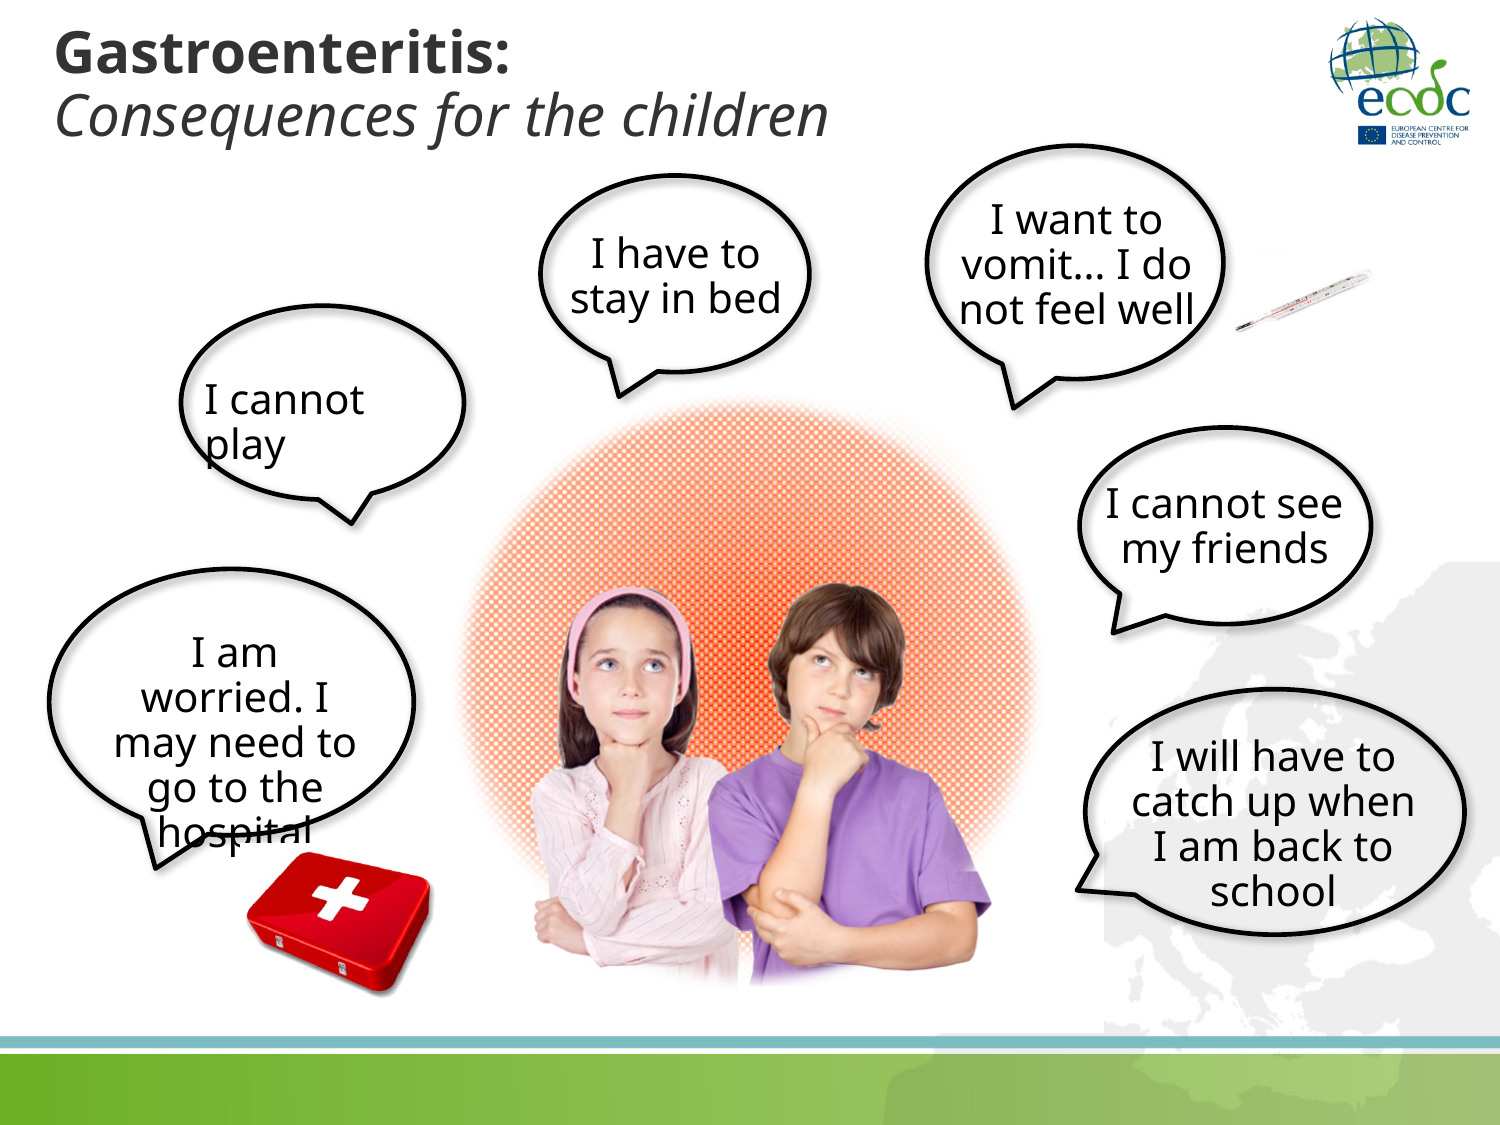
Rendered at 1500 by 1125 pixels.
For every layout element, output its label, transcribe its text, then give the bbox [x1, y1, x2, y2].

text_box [540, 175, 810, 373]
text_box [915, 145, 1239, 380]
picture [338, 510, 357, 519]
picture [1328, 17, 1473, 148]
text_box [1085, 688, 1465, 947]
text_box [1079, 427, 1372, 625]
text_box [180, 305, 470, 500]
picture [1239, 250, 1385, 354]
title Gastroenteritis: Consequences for the children [52, 23, 1404, 159]
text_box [48, 568, 415, 836]
picture [0, 313, 1500, 1125]
